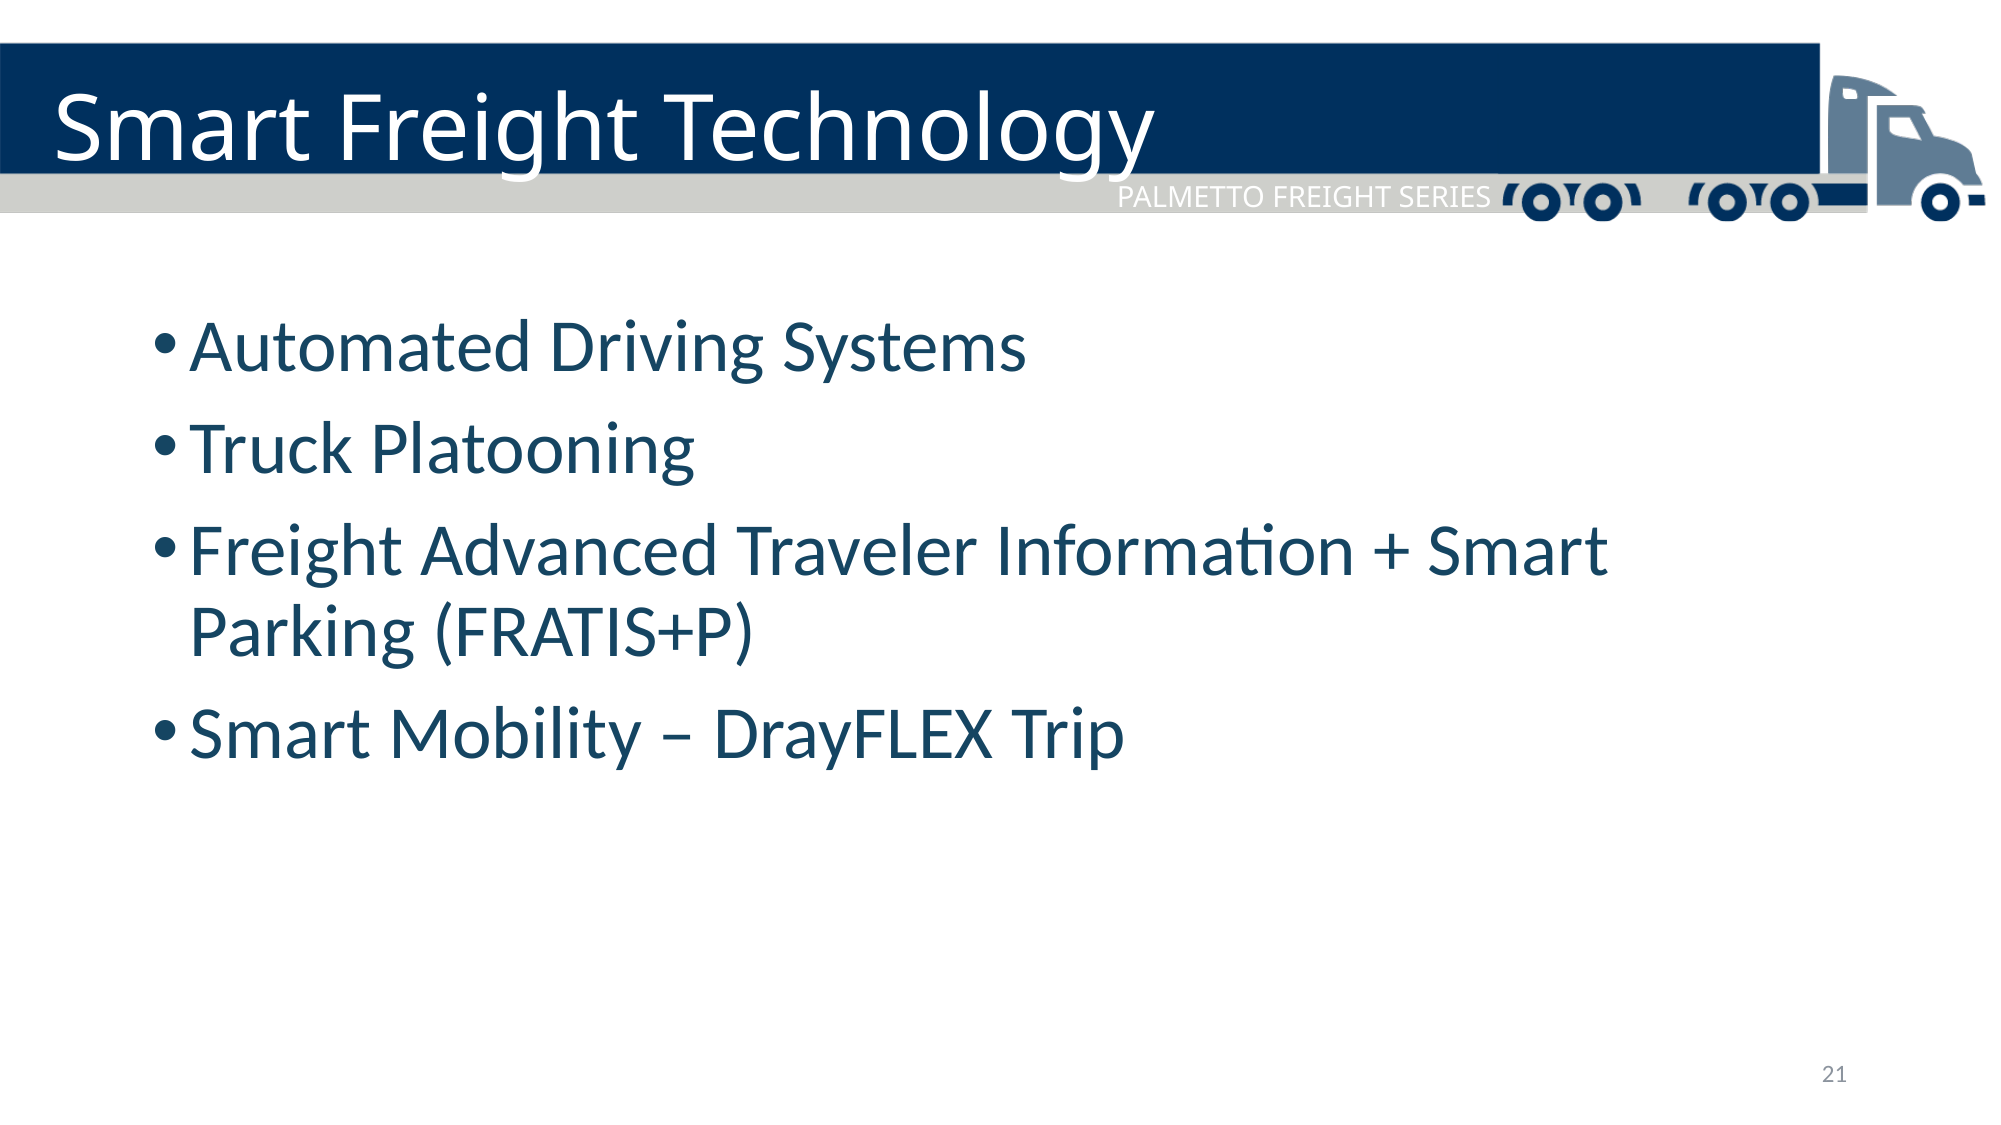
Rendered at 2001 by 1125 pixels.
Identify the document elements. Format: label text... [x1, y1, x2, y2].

slide_number 21 [1412, 1042, 1863, 1103]
list Automated Driving Systems Truck Platooning Freight Advanced Traveler Information + Smart Parking (FRATIS+P) Smart Mobility – DrayFLEX Trip [137, 299, 1863, 1014]
picture [0, 0, 2000, 1125]
title Smart Freight Technology [38, 22, 1764, 240]
